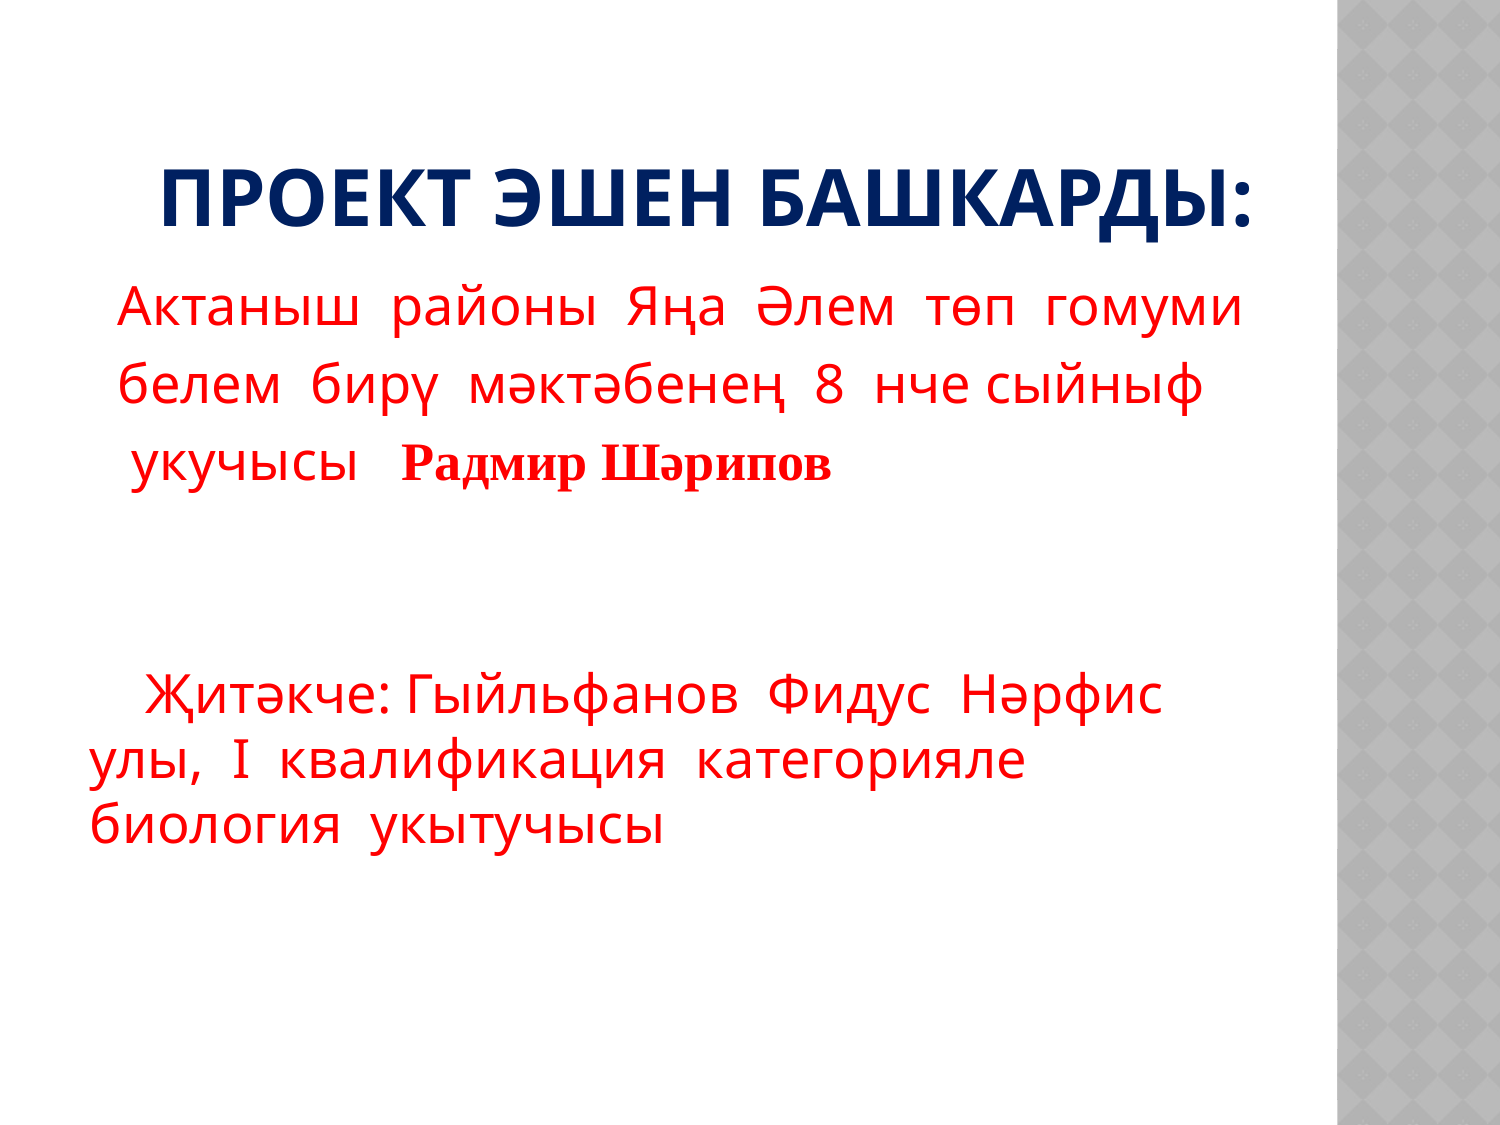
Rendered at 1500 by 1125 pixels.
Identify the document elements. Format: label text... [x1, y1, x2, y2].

list Актаныш районы Яңа Әлем төп гомуми белем бирү мәктәбенең 8 нче сыйныф укучысы Радмир Шәрипов Җитәкче: Гыйльфанов Фидус Нәрфис улы, I квалификация категорияле биология укытучысы [75, 264, 1263, 1059]
title Проект эшен башкарды: [112, 54, 1300, 243]
